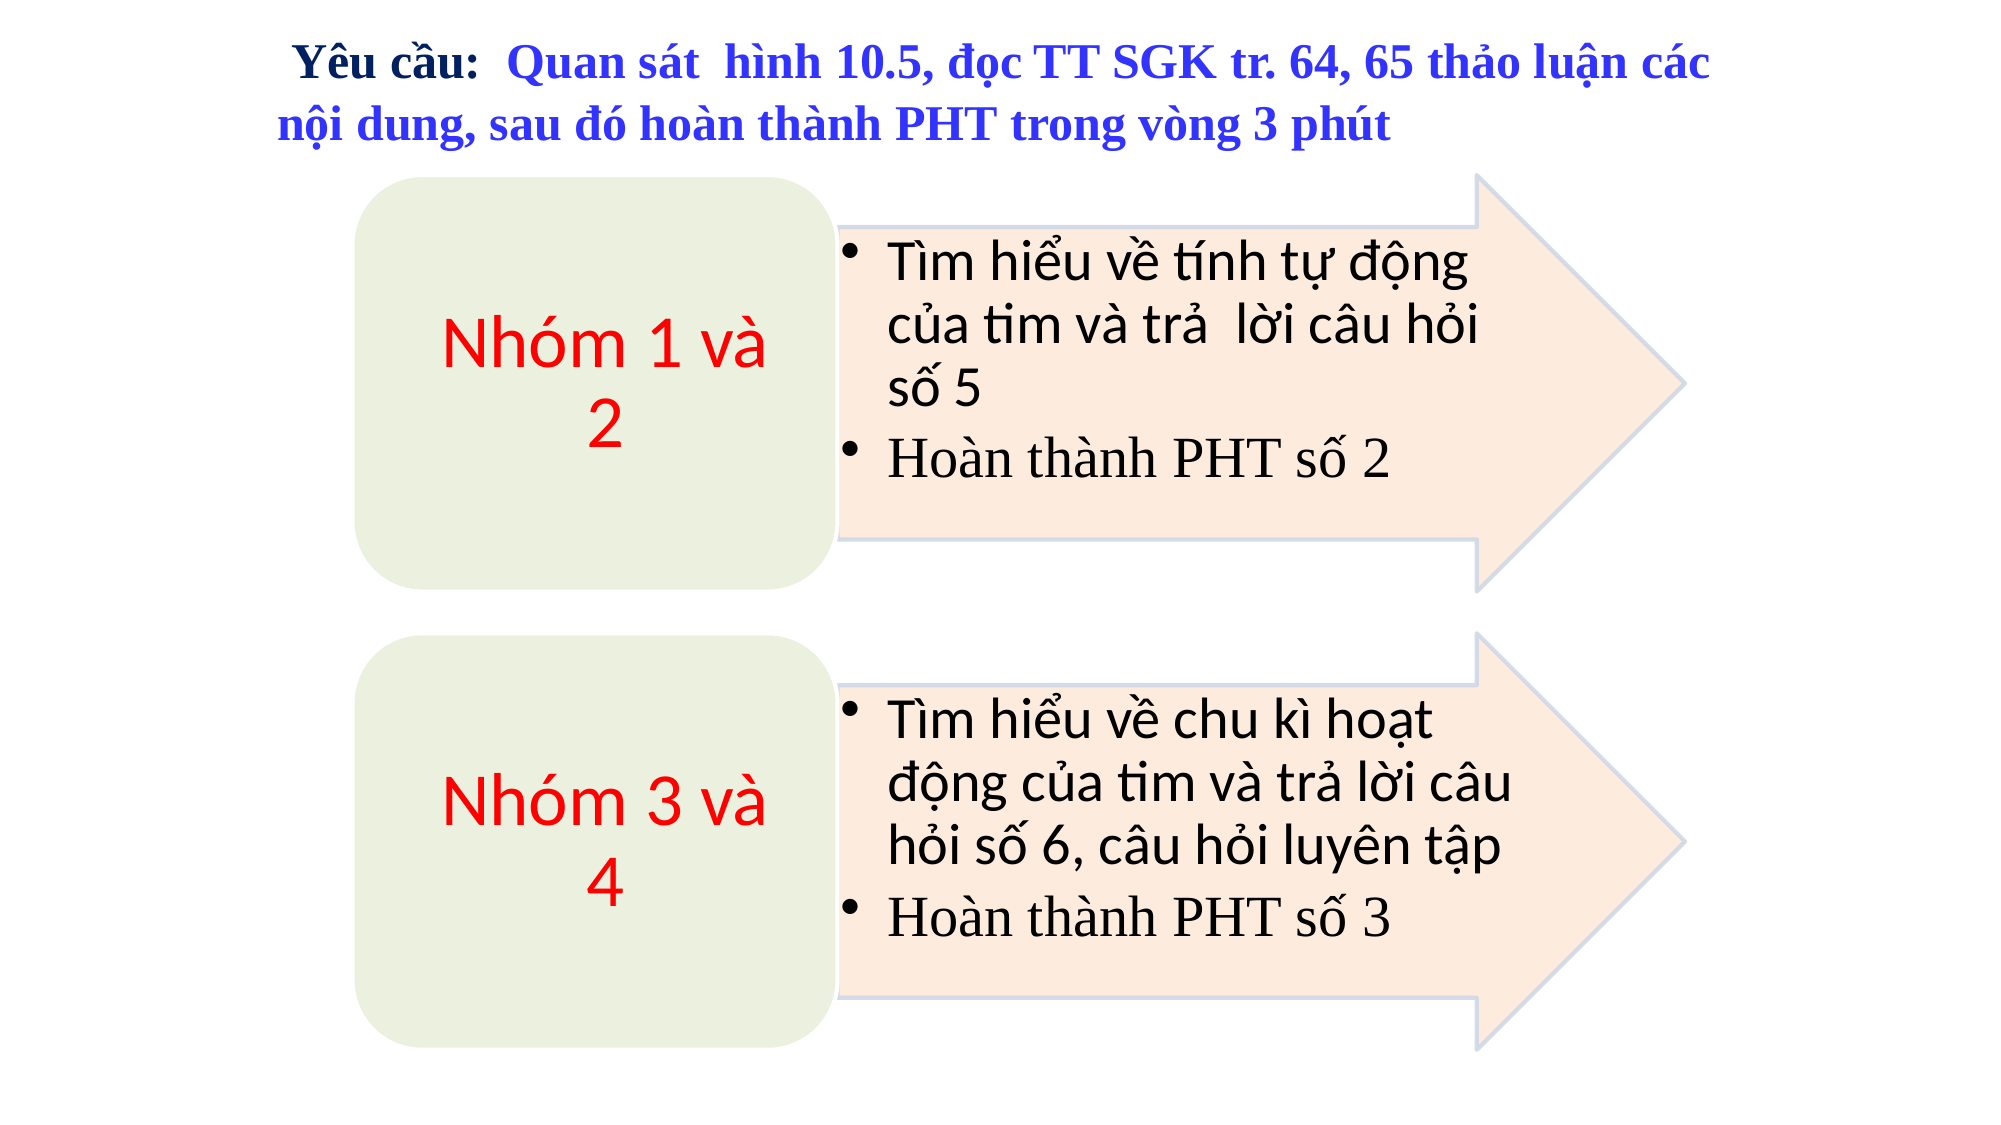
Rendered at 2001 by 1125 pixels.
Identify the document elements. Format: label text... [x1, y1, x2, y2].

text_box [312, 174, 1726, 1051]
text_box Yêu cầu: Quan sát hình 10.5, đọc TT SGK tr. 64, 65 thảo luận các nội dung, sau đó hoàn thành PHT trong vòng 3 phút [262, 12, 1763, 218]
